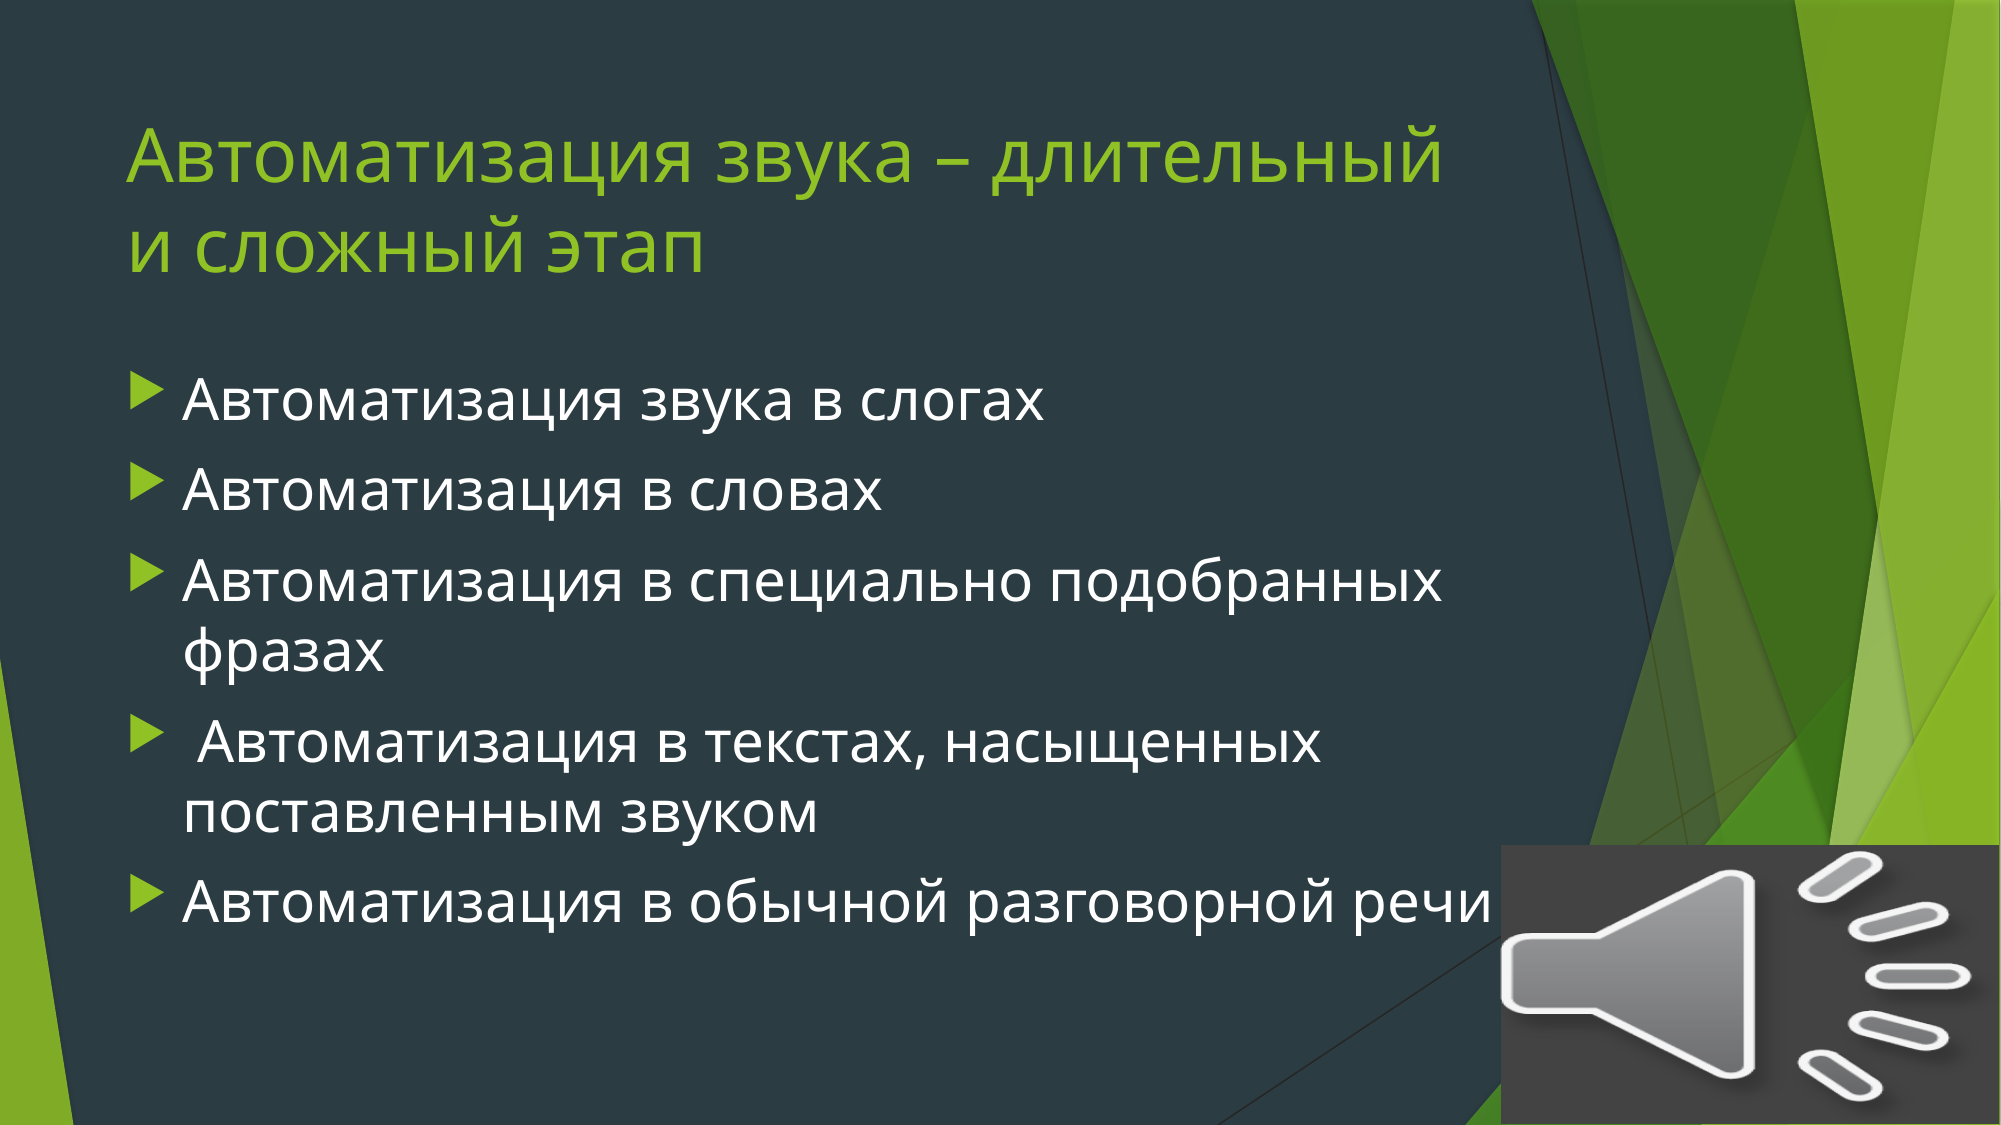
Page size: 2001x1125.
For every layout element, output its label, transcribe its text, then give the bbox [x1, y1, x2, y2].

picture [1499, 843, 2000, 1125]
title Автоматизация звука – длительный и сложный этап [111, 99, 1522, 317]
list Автоматизация звука в слогах Автоматизация в словах Автоматизация в специально подобранных фразах Автоматизация в текстах, насыщенных поставленным звуком Автоматизация в обычной разговорной речи [111, 354, 1522, 992]
